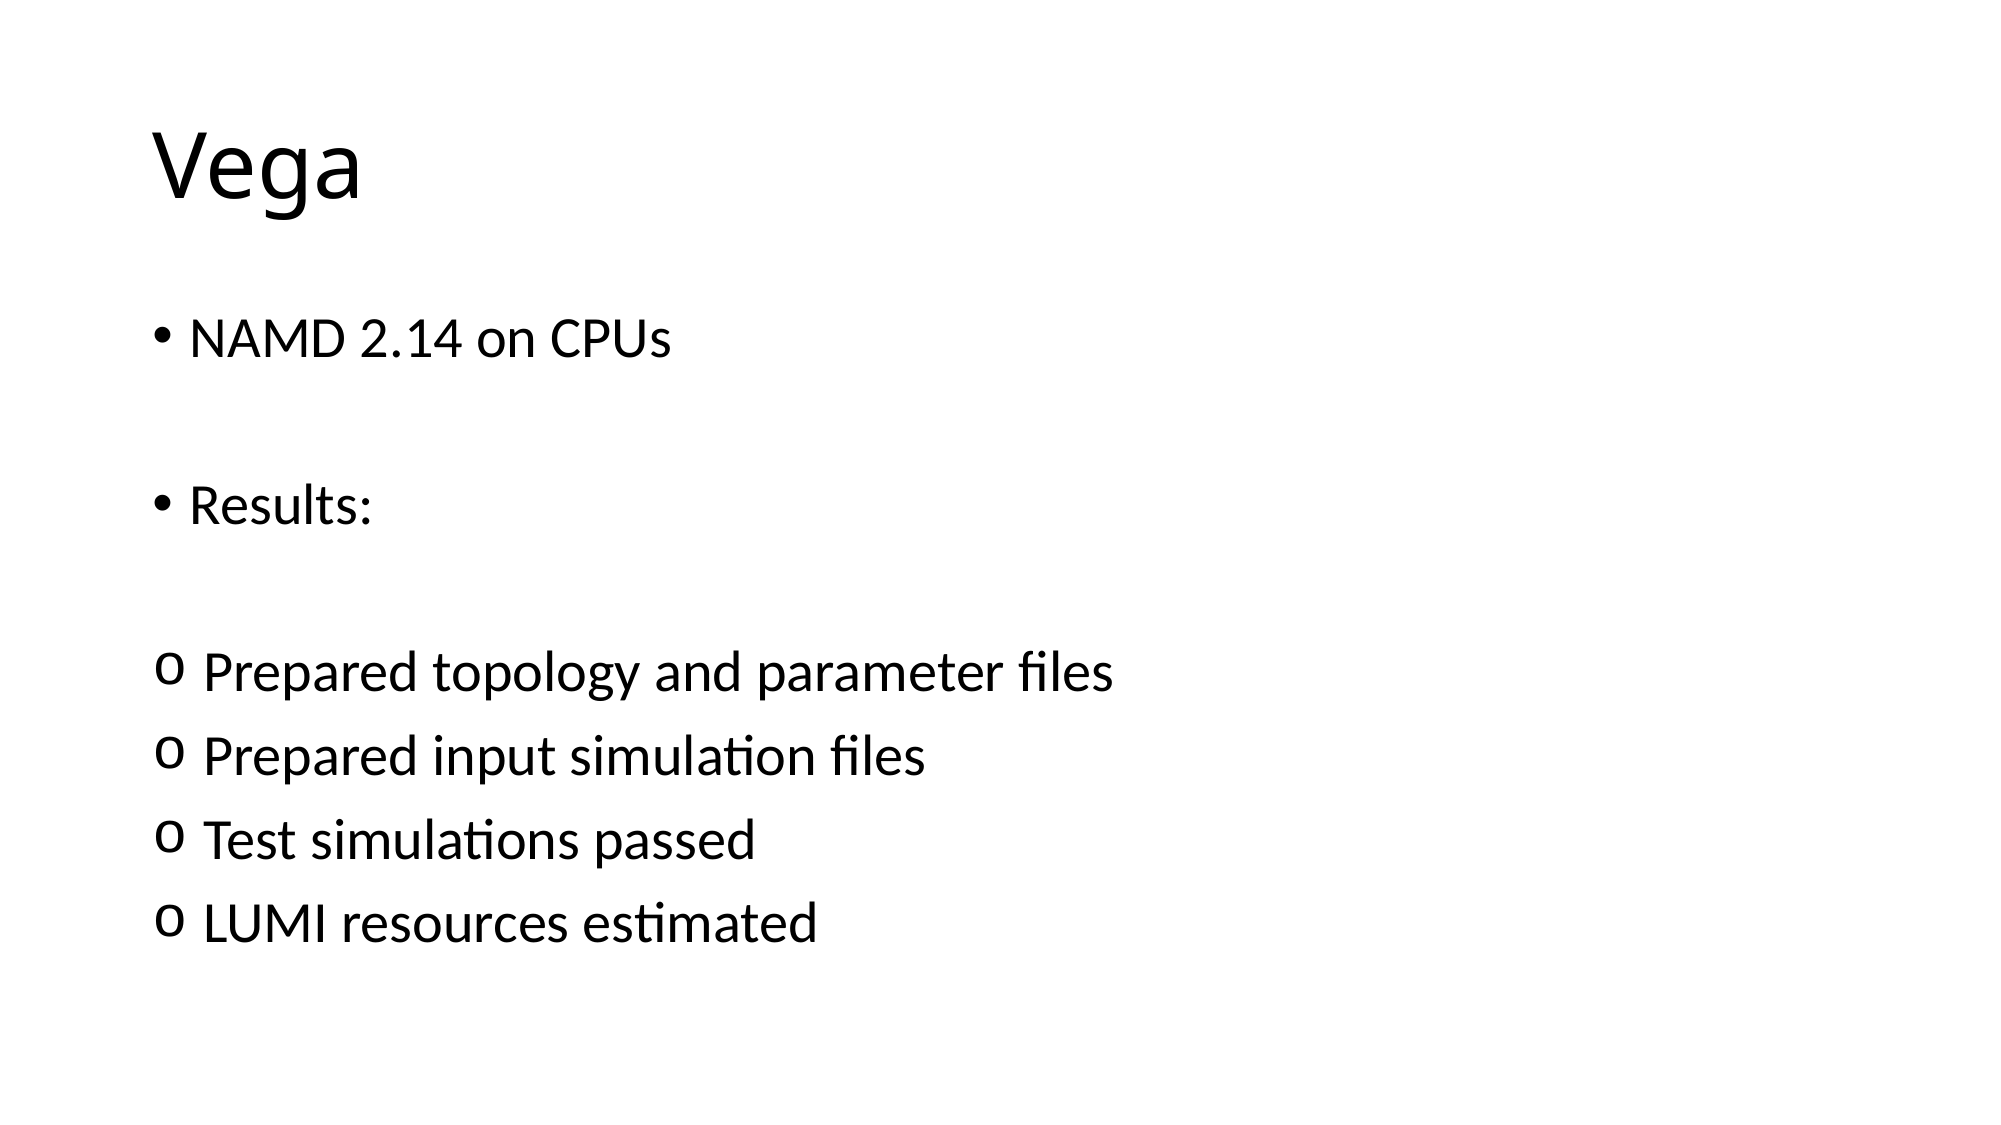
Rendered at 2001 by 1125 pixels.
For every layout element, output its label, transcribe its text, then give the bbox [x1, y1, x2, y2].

title Vega [137, 59, 1863, 278]
list NAMD 2.14 on CPUs Results: Prepared topology and parameter files Prepared input simulation files Test simulations passed LUMI resources estimated [137, 299, 1863, 1014]
